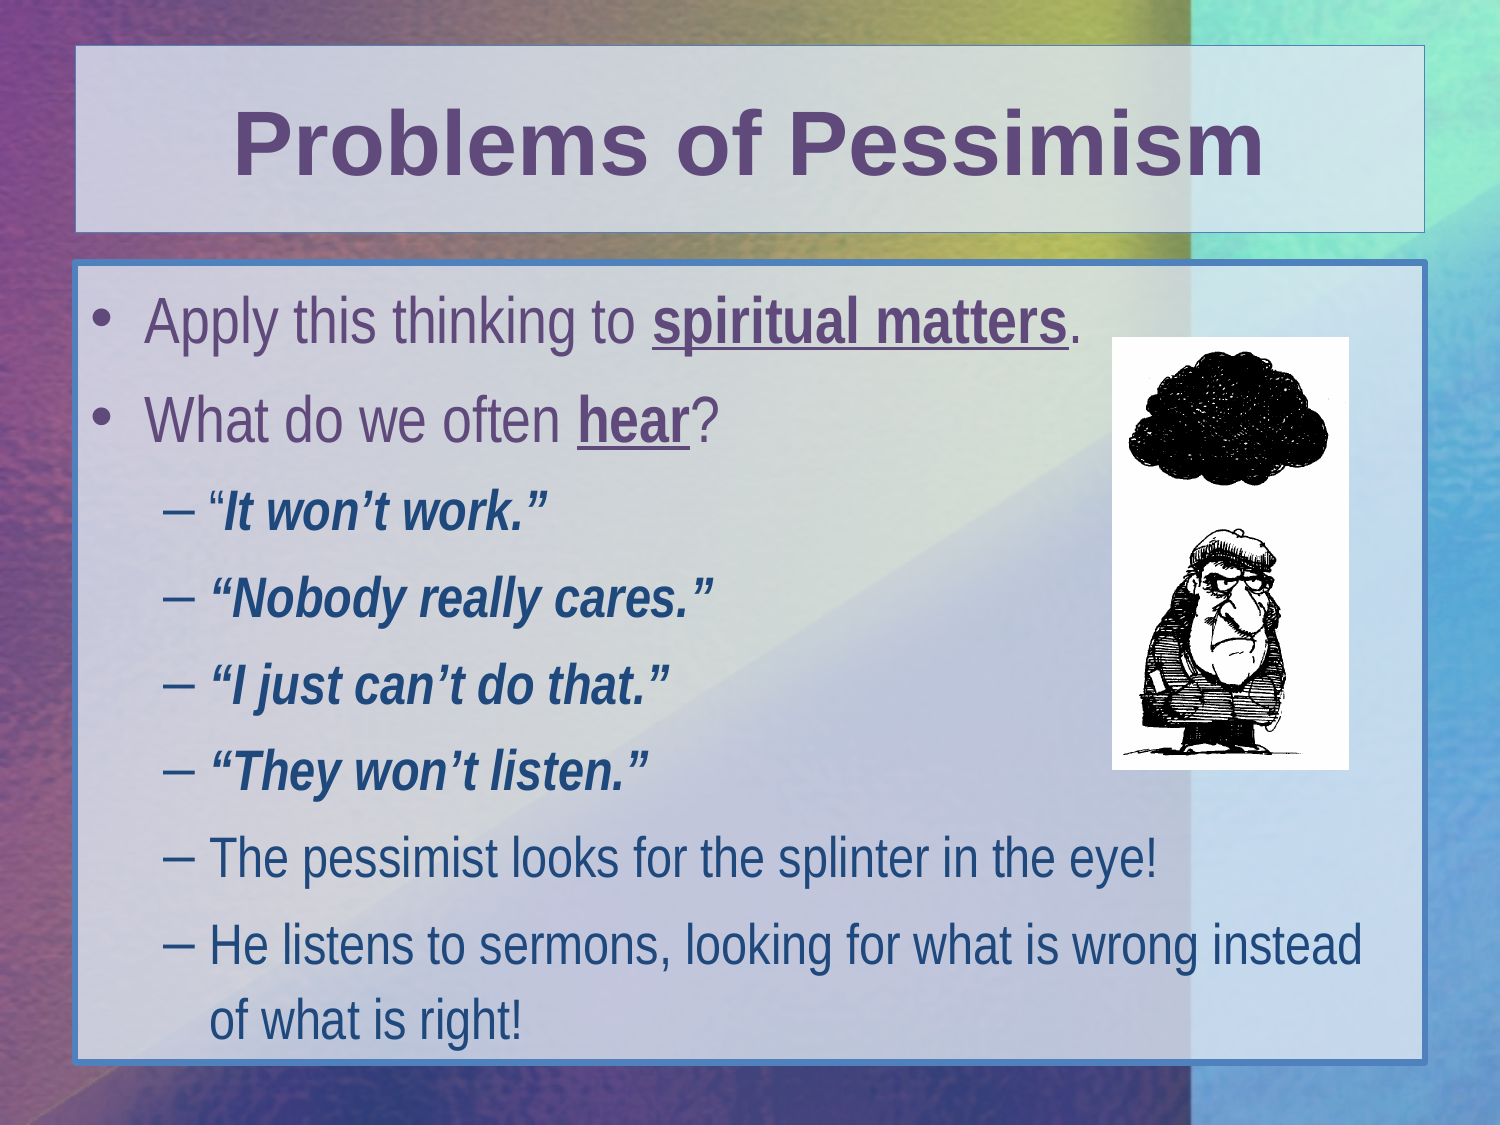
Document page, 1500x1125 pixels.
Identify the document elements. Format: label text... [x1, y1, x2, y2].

picture [0, 0, 1500, 1125]
list Apply this thinking to spiritual matters. What do we often hear? “It won’t work.” “Nobody really cares.” “I just can’t do that.” “They won’t listen.” The pessimist looks for the splinter in the eye! He listens to sermons, looking for what is wrong instead of what is right! [75, 262, 1425, 1063]
title Problems of Pessimism [75, 45, 1425, 233]
